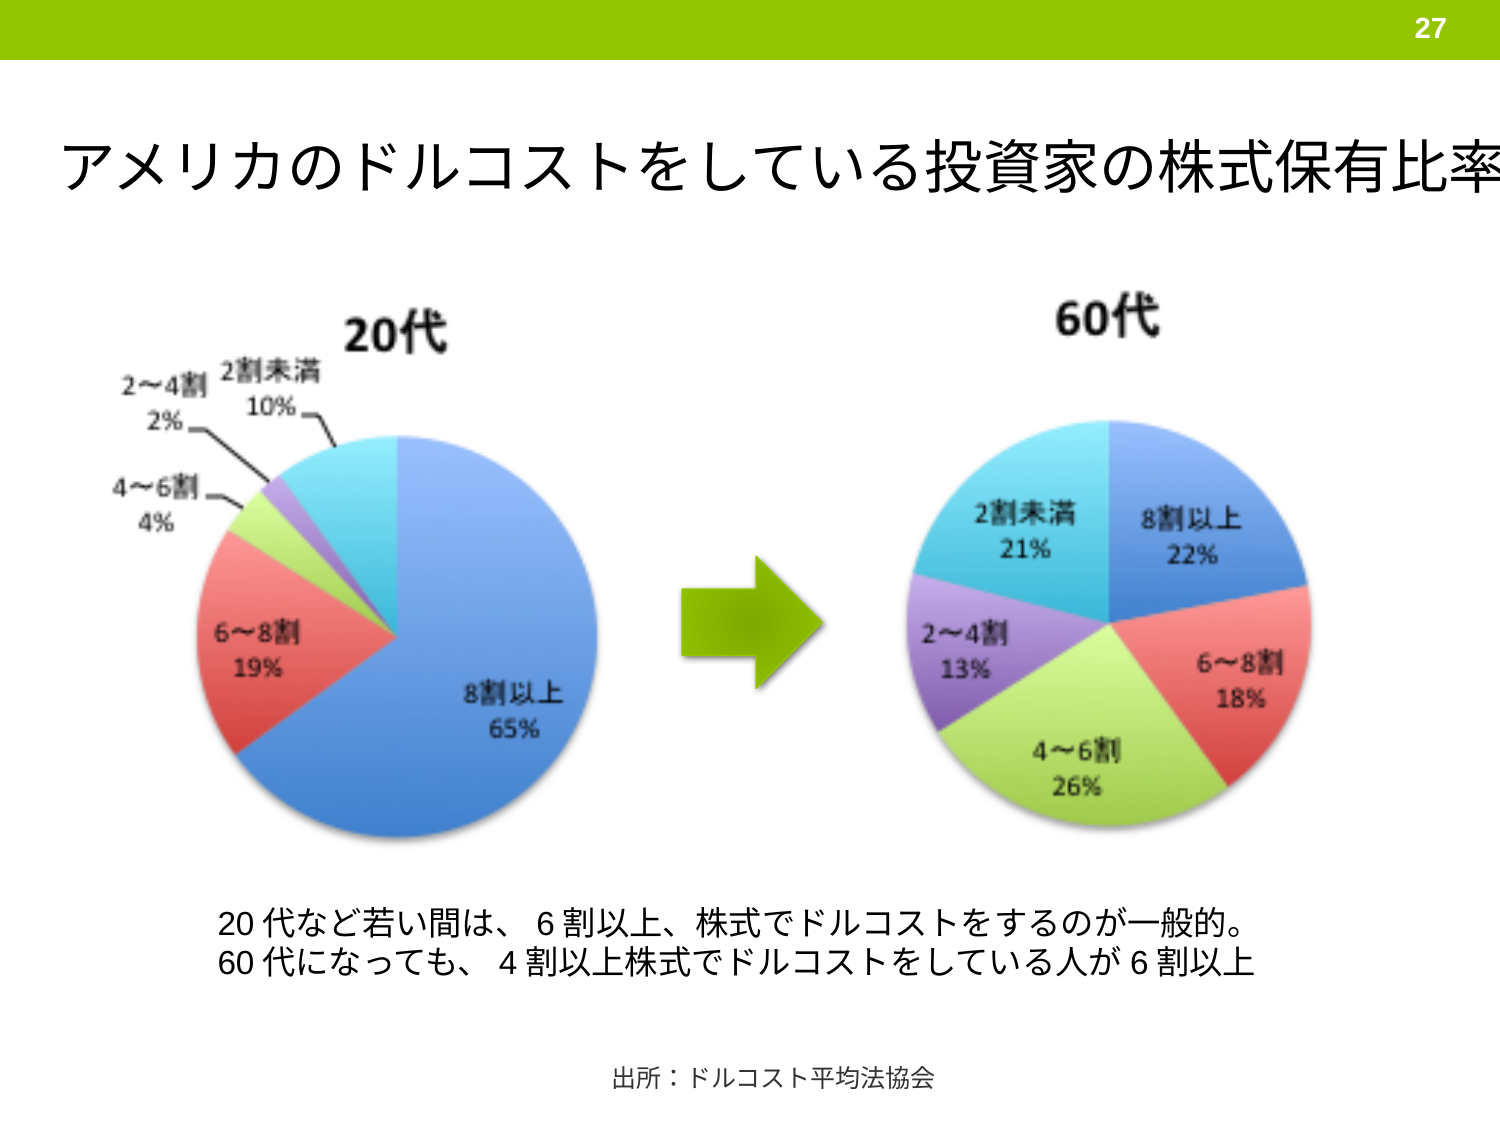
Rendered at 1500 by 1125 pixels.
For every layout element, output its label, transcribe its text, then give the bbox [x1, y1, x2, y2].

slide_number 27 [1399, 0, 1500, 54]
text_box 出所：ドルコスト平均法協会 [596, 1054, 1173, 1100]
text_box [703, 555, 823, 690]
text_box 20代など若い間は、6割以上、株式でドルコストをするのが一般的。 60代になっても、4割以上株式でドルコストをしている人が6割以上 [202, 894, 1276, 989]
text_box アメリカのドルコストをしている投資家の株式保有比率 [42, 122, 1500, 208]
picture [68, 291, 696, 875]
picture [853, 274, 1390, 867]
